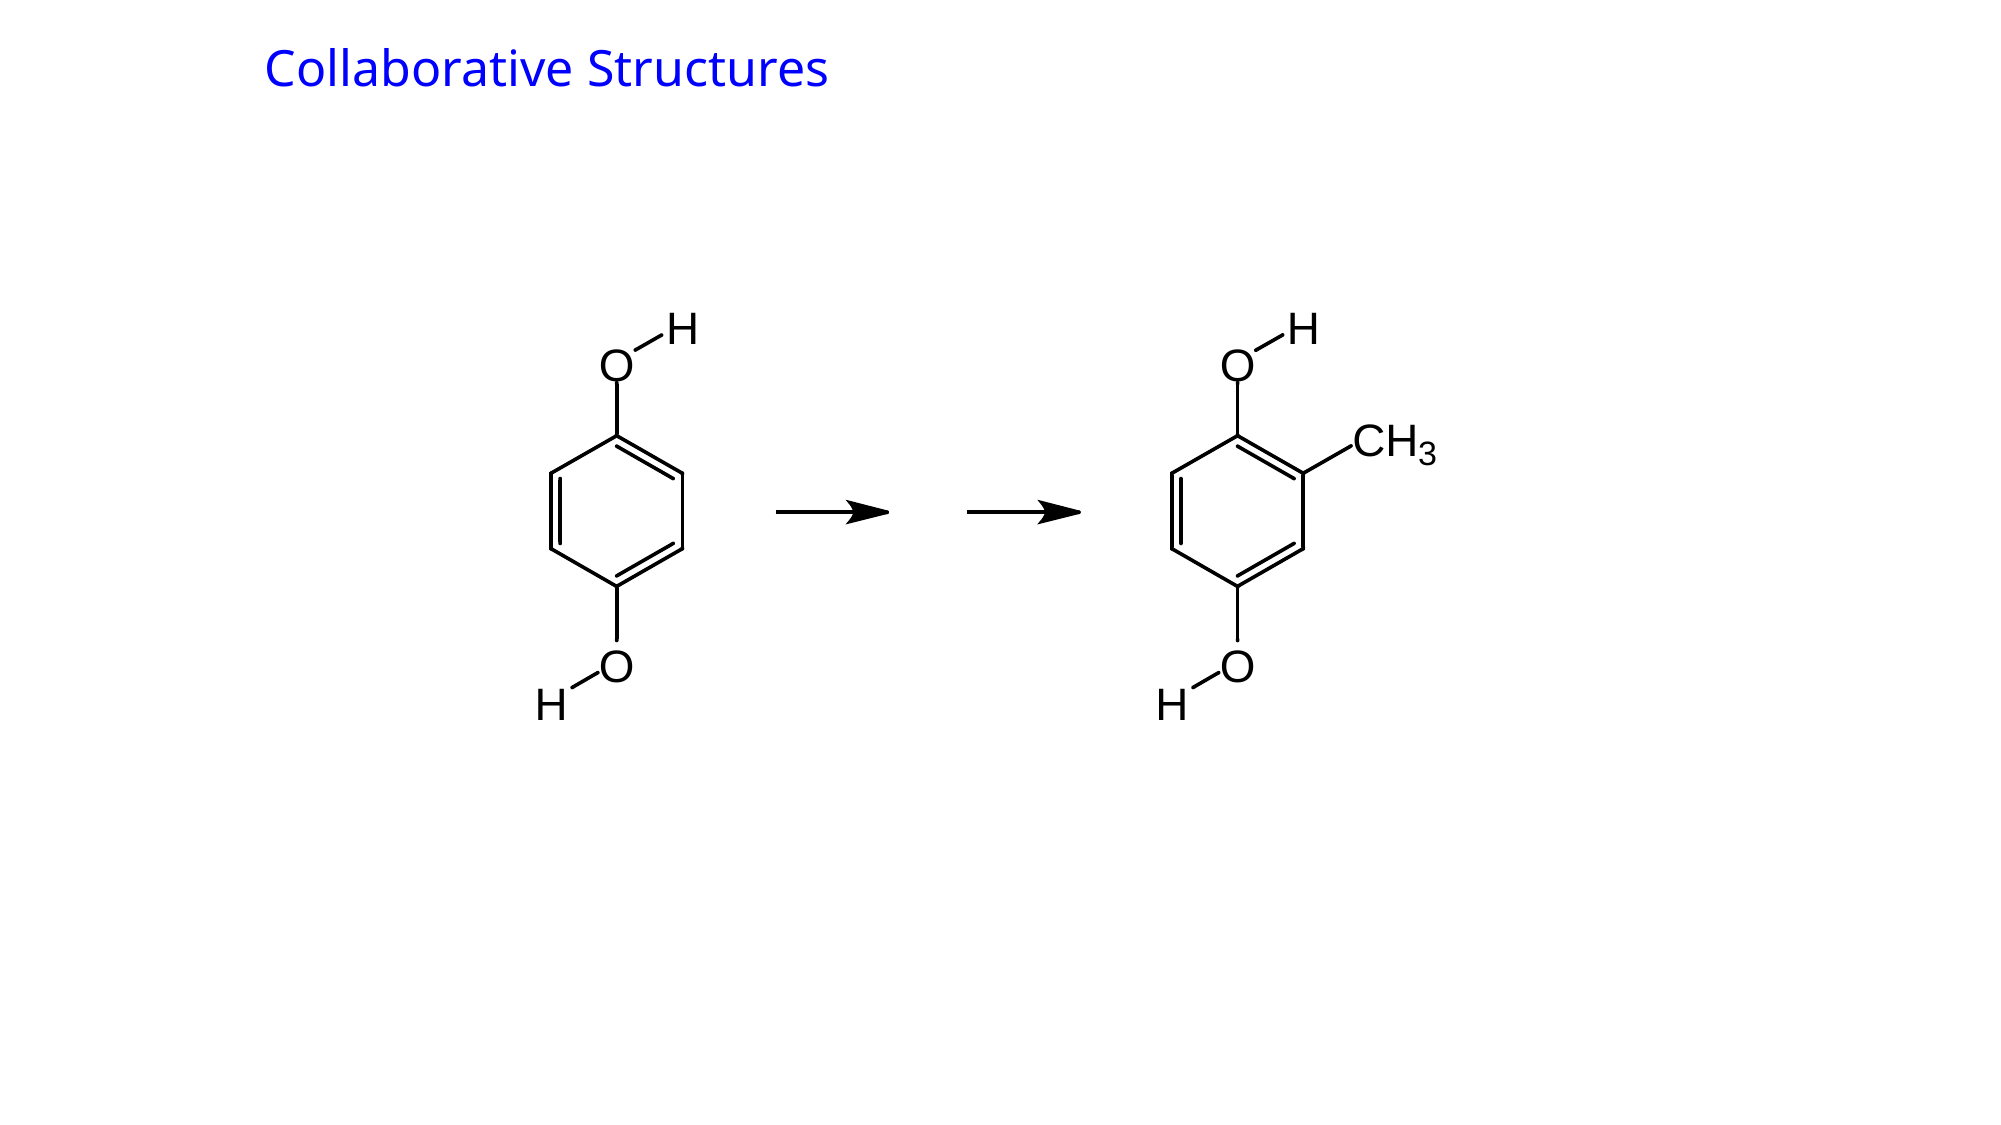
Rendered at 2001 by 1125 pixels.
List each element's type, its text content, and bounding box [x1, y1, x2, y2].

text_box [530, 305, 1445, 728]
text_box Collaborative Structures [249, 25, 1750, 114]
